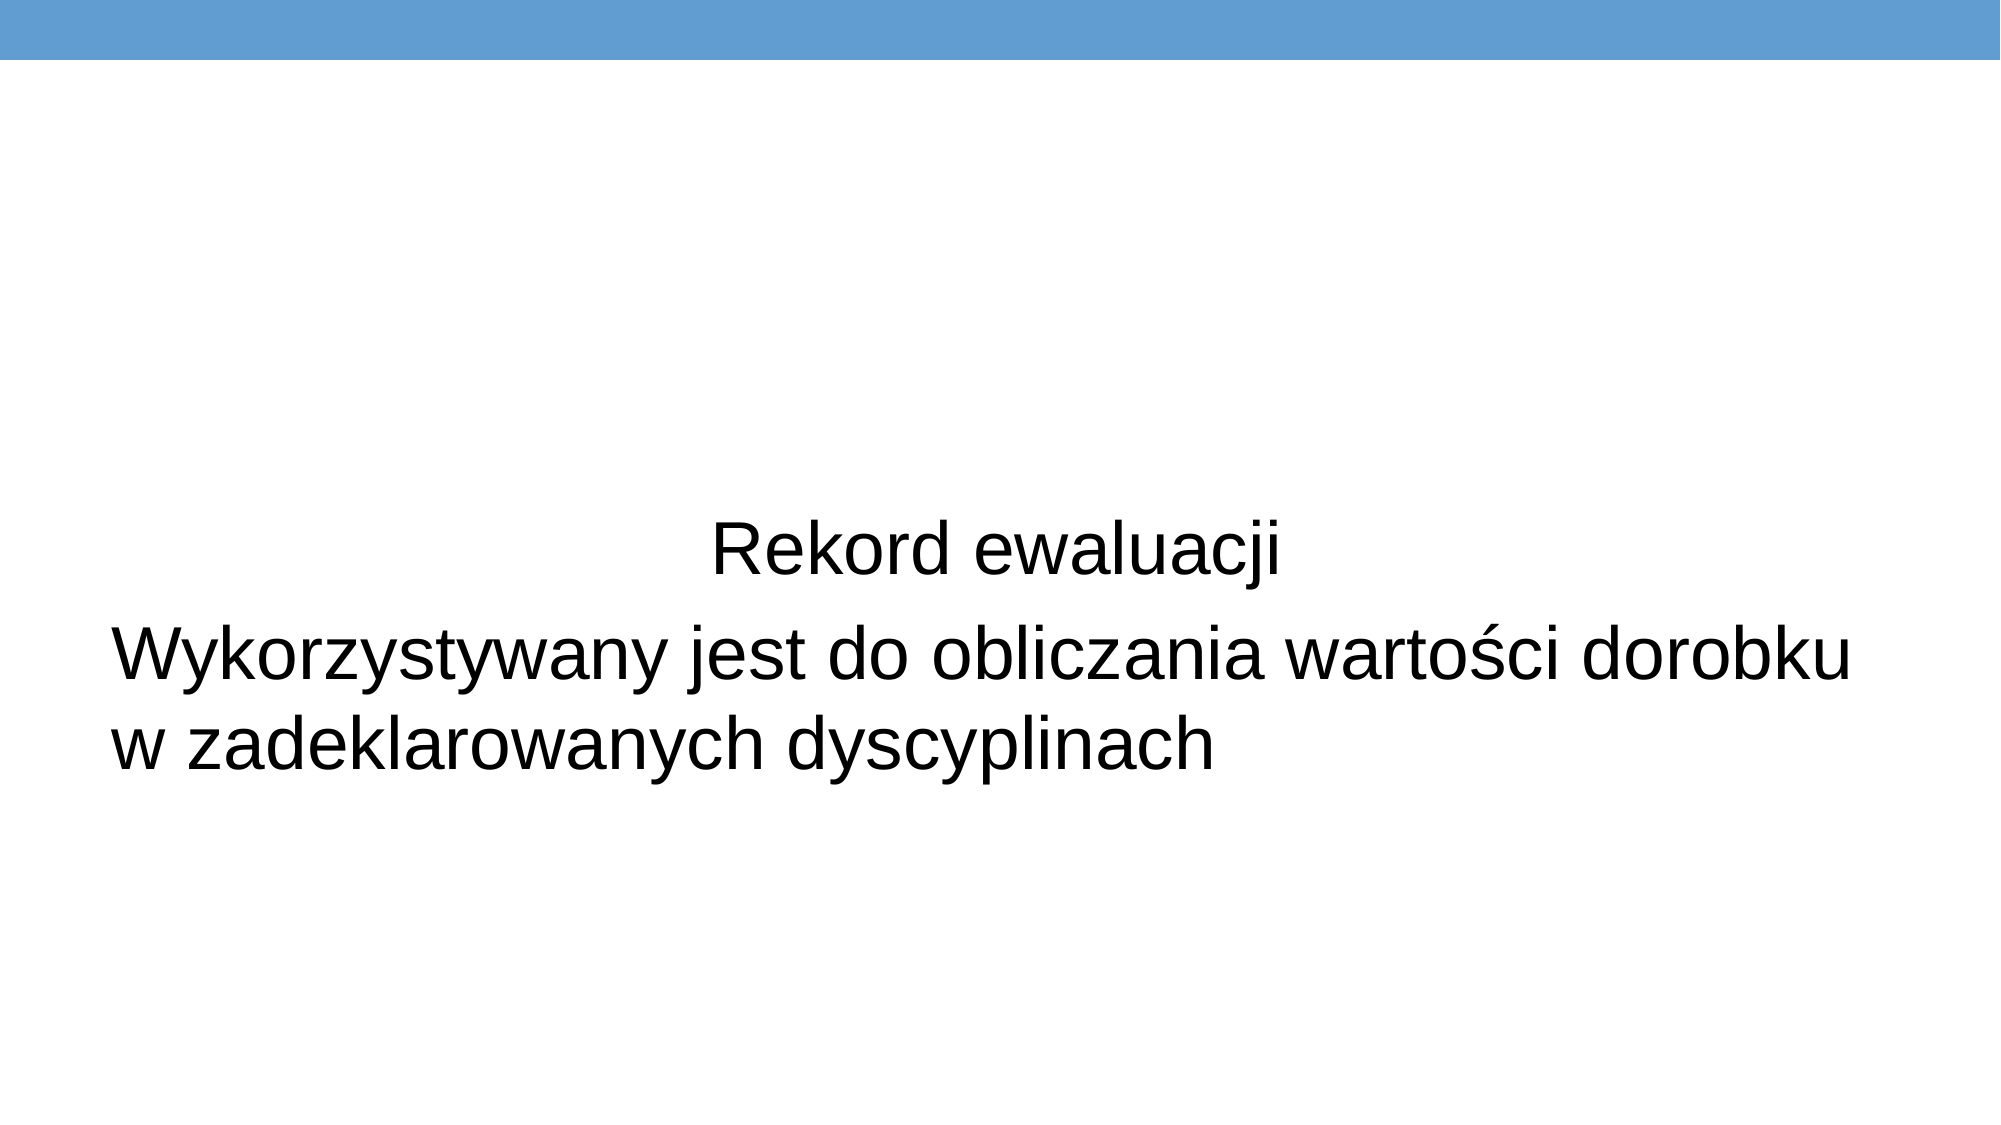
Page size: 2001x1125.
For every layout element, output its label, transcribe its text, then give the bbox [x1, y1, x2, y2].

list Rekord ewaluacji Wykorzystywany jest do obliczania wartości dorobku w zadeklarowanych dyscyplinach [51, 491, 1897, 953]
